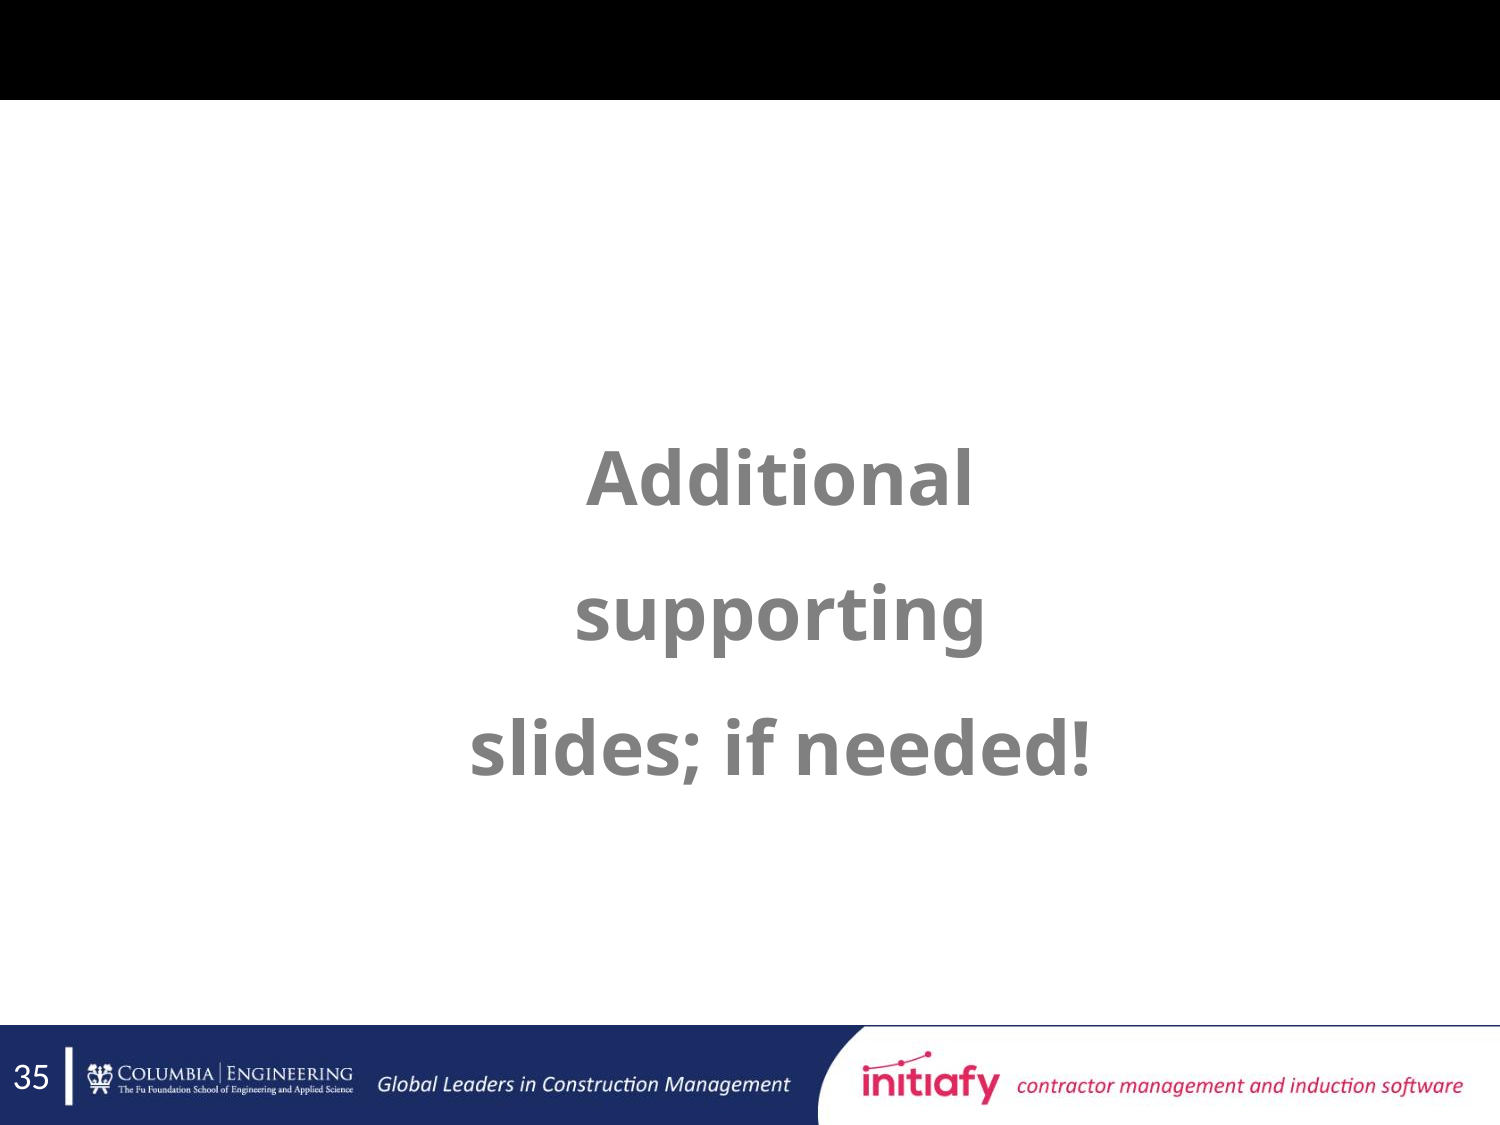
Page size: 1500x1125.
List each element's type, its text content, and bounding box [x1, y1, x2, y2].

picture [0, 1026, 1500, 1125]
text_box Additional supporting slides; if needed! [450, 377, 1113, 798]
